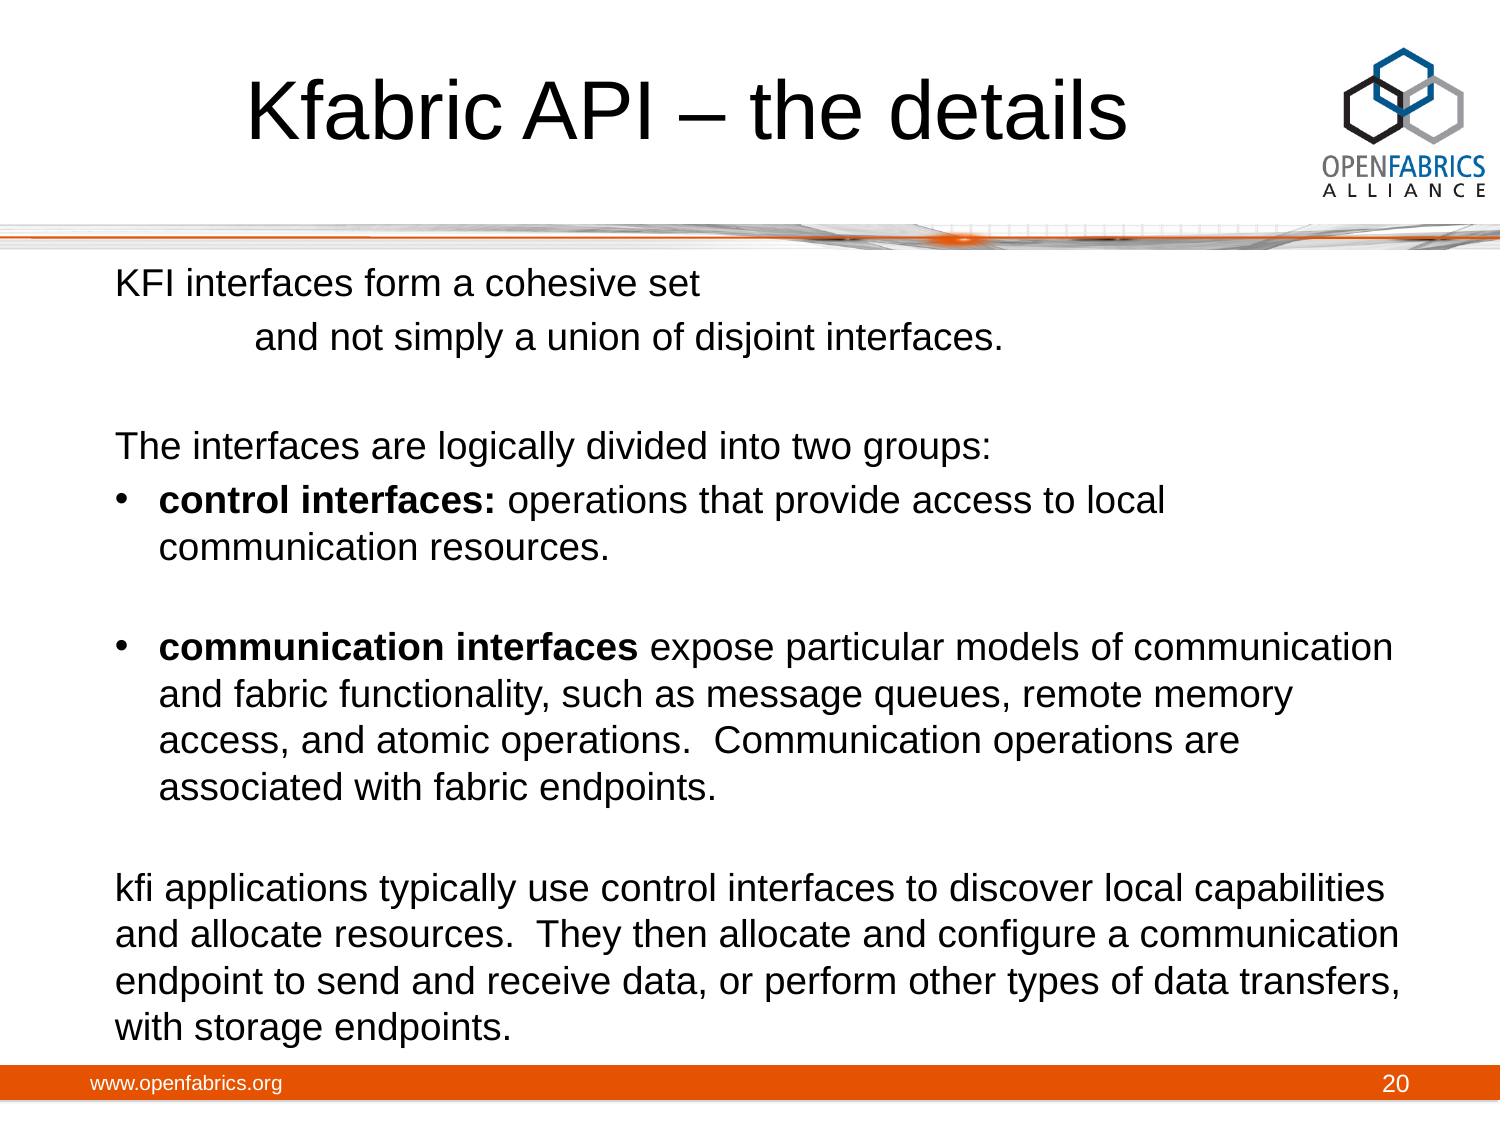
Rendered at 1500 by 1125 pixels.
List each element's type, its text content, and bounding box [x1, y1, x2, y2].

picture [1312, 37, 1494, 219]
list KFI interfaces form a cohesive set and not simply a union of disjoint interfaces. The interfaces are logically divided into two groups: control interfaces: operations that provide access to local communication resources. communication interfaces expose particular models of communication and fabric functionality, such as message queues, remote memory access, and atomic operations. Communication operations are associated with fabric endpoints. kfi applications typically use control interfaces to discover local capabilities and allocate resources. They then allocate and configure a communication endpoint to send and receive data, or perform other types of data transfers, with storage endpoints. [99, 249, 1450, 1063]
picture [0, 239, 1500, 250]
footer www.openfabrics.org [75, 1052, 550, 1113]
slide_number 20 [1074, 1052, 1425, 1113]
title Kfabric API – the details [75, 37, 1300, 175]
picture [0, 224, 1500, 236]
